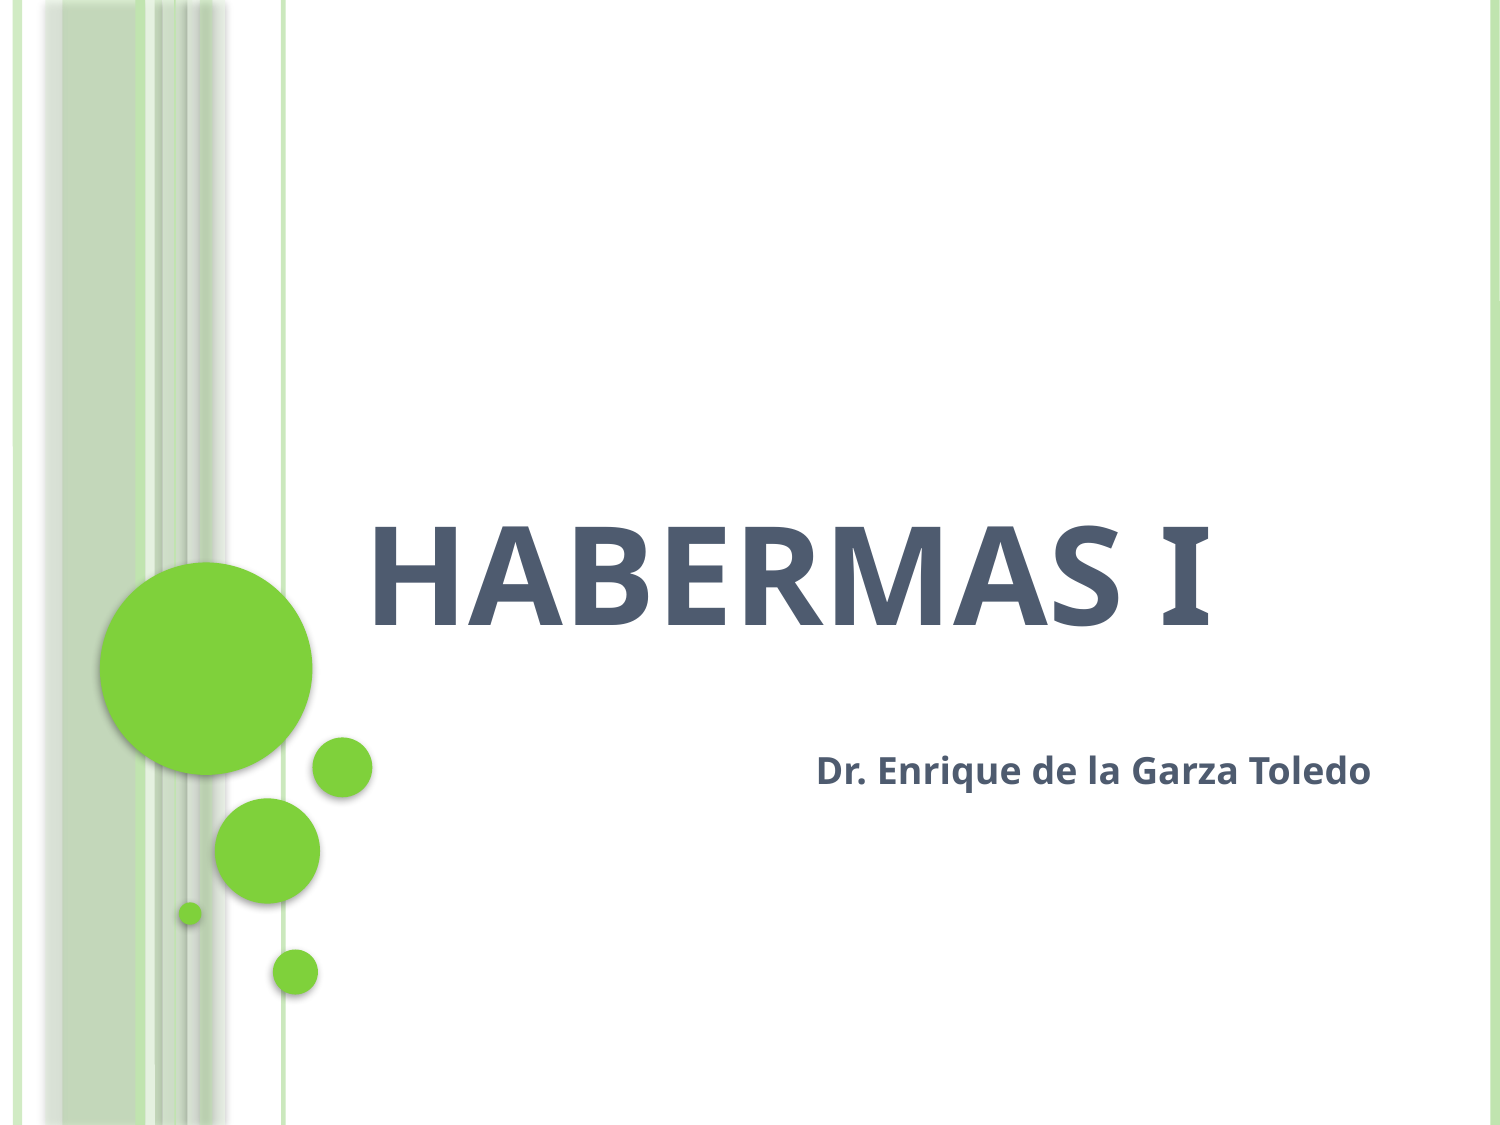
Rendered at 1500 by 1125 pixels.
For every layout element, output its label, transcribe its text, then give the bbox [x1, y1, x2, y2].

title HABERMAS I [348, 349, 1424, 661]
subtitle Dr. Enrique de la Garza Toledo [374, 739, 1388, 965]
